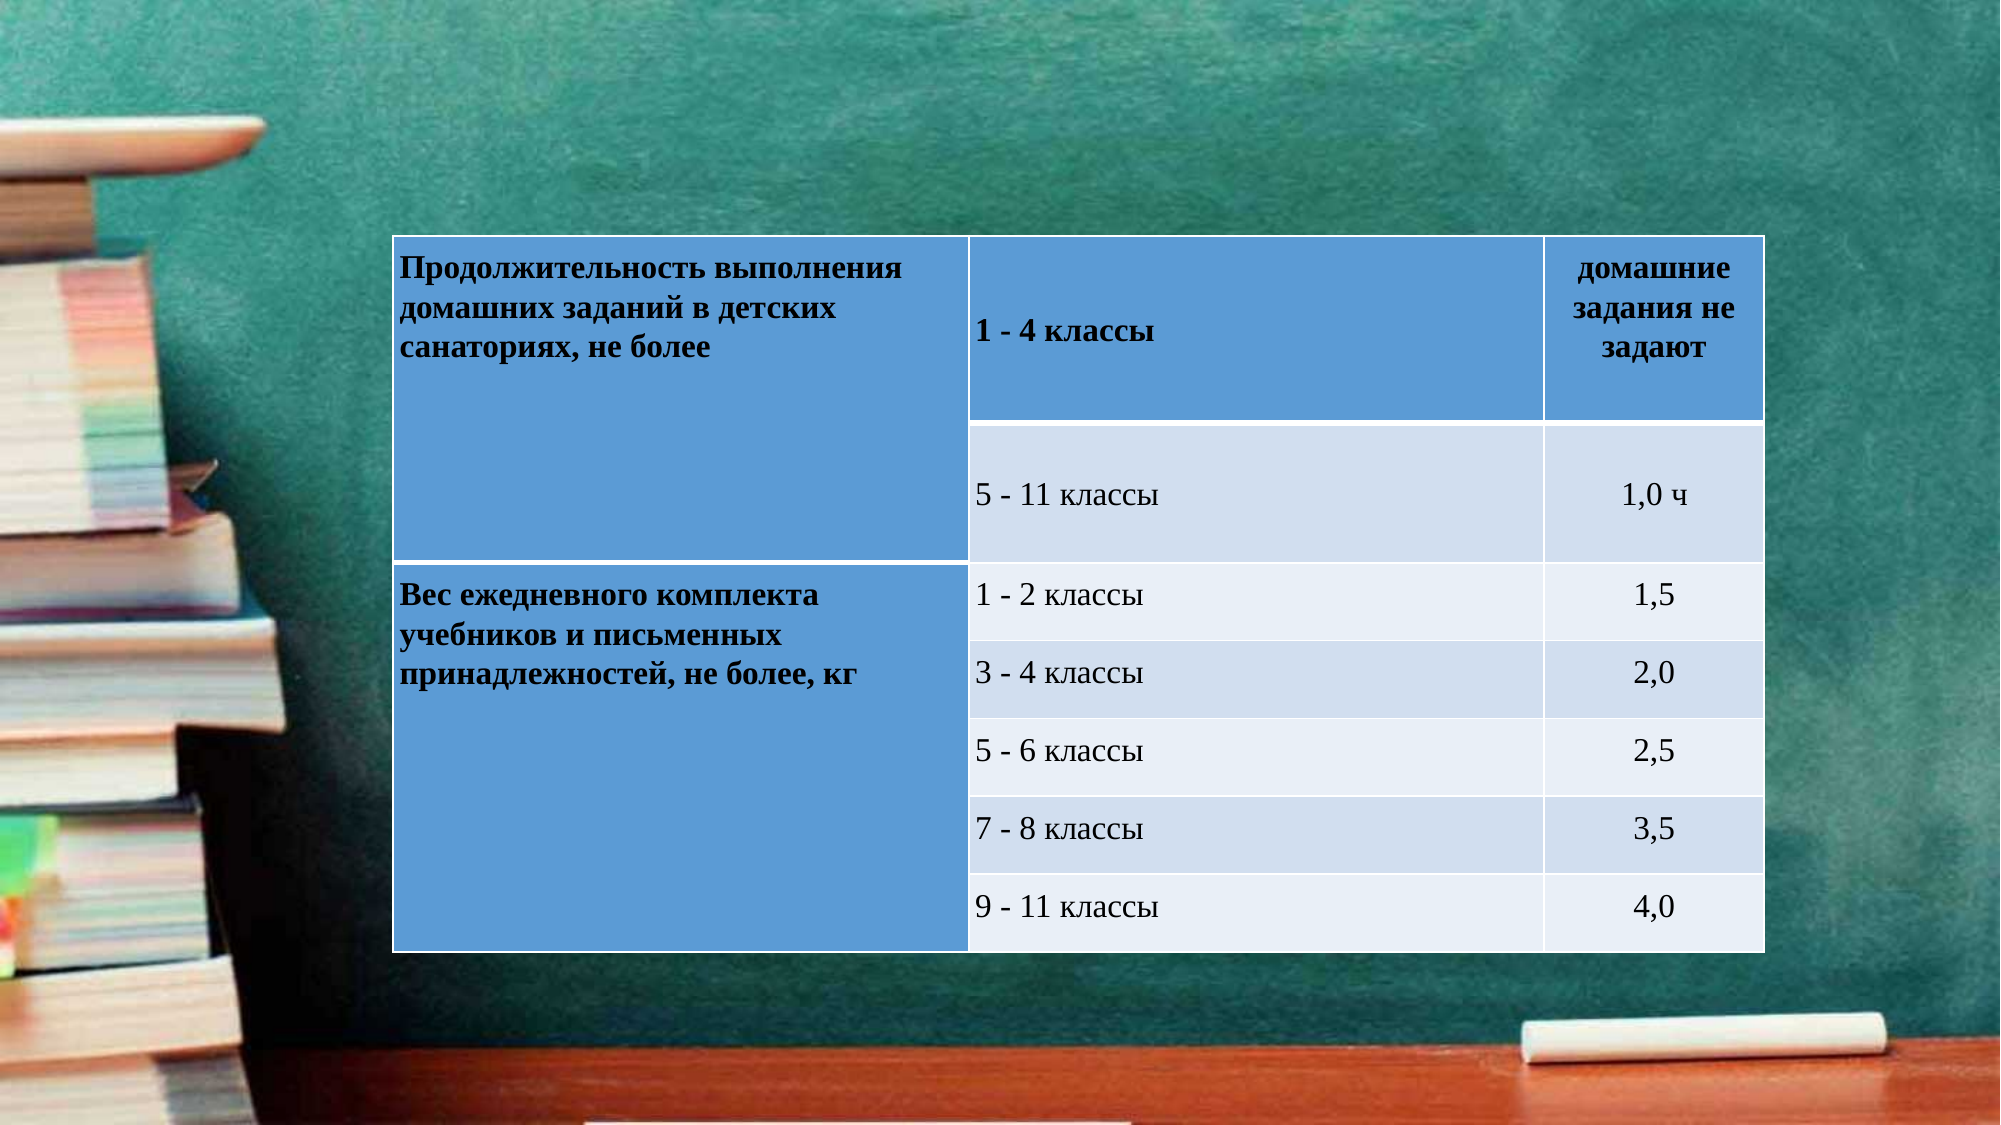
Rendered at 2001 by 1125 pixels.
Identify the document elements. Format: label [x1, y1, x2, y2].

list [0, 0, 2000, 1125]
